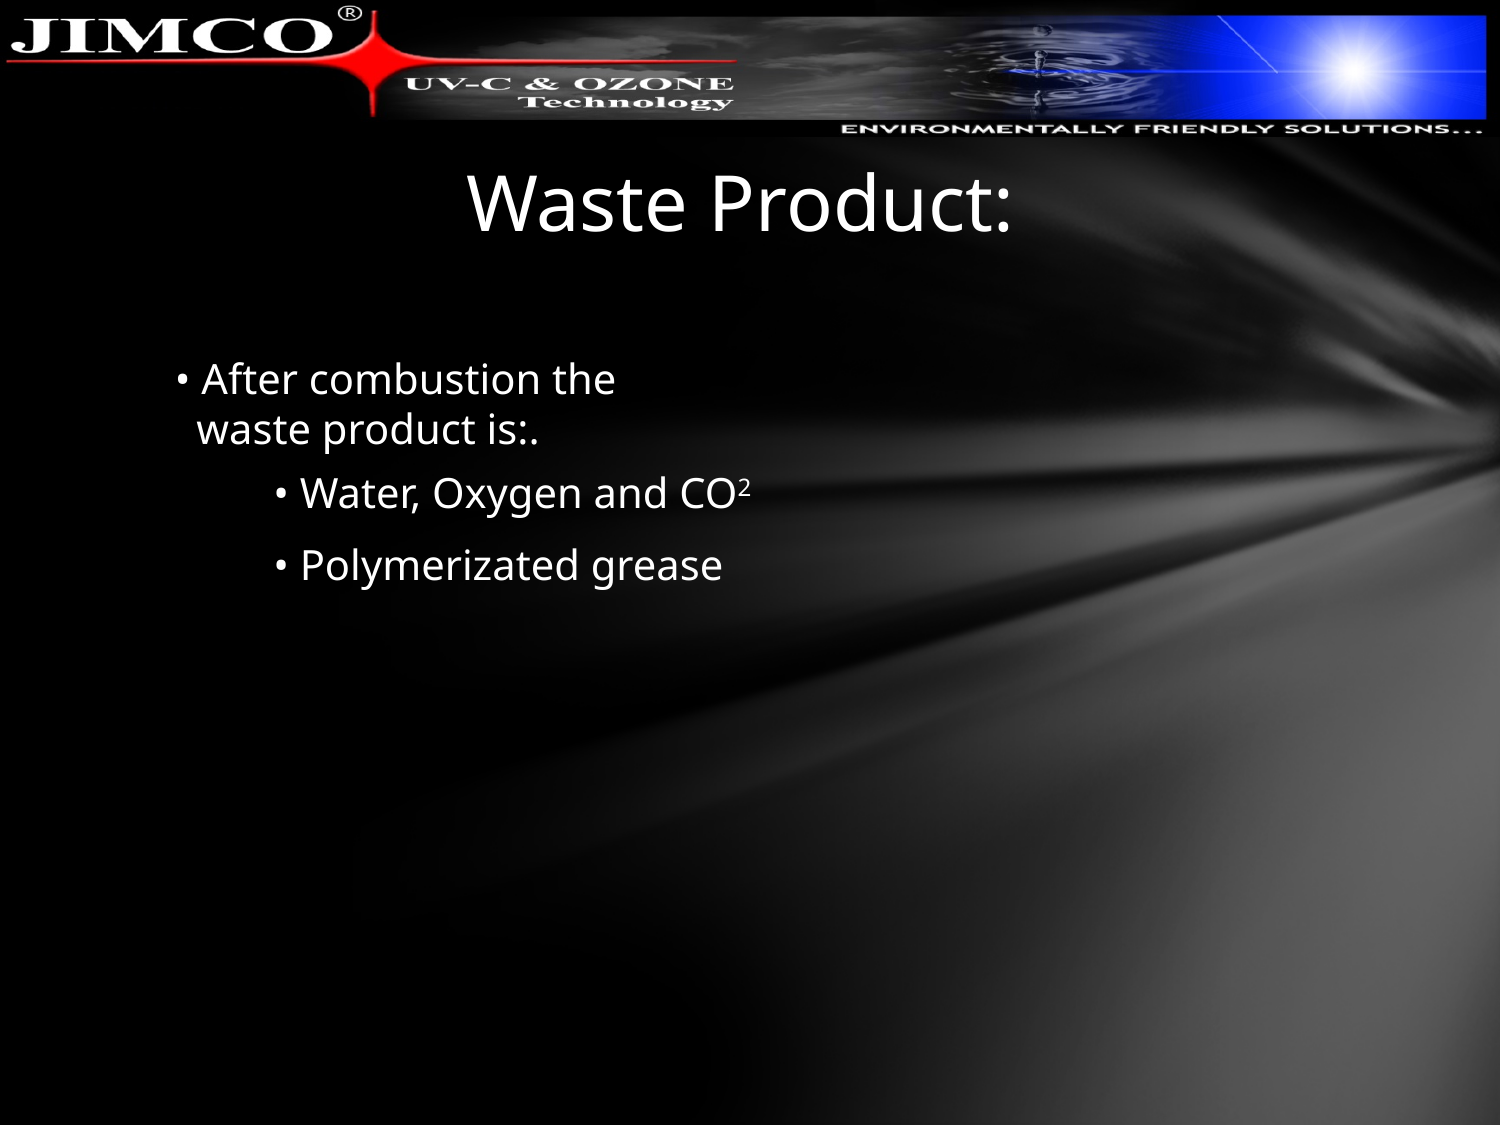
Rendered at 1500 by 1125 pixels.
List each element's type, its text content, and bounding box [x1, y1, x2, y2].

picture [0, 0, 1500, 138]
text_box • After combustion the waste product is:. [160, 345, 1076, 460]
text_box • Polymerizated grease [258, 531, 796, 596]
title Waste Product: [65, 151, 1416, 255]
text_box • Water, Oxygen and CO2 [258, 459, 1184, 525]
